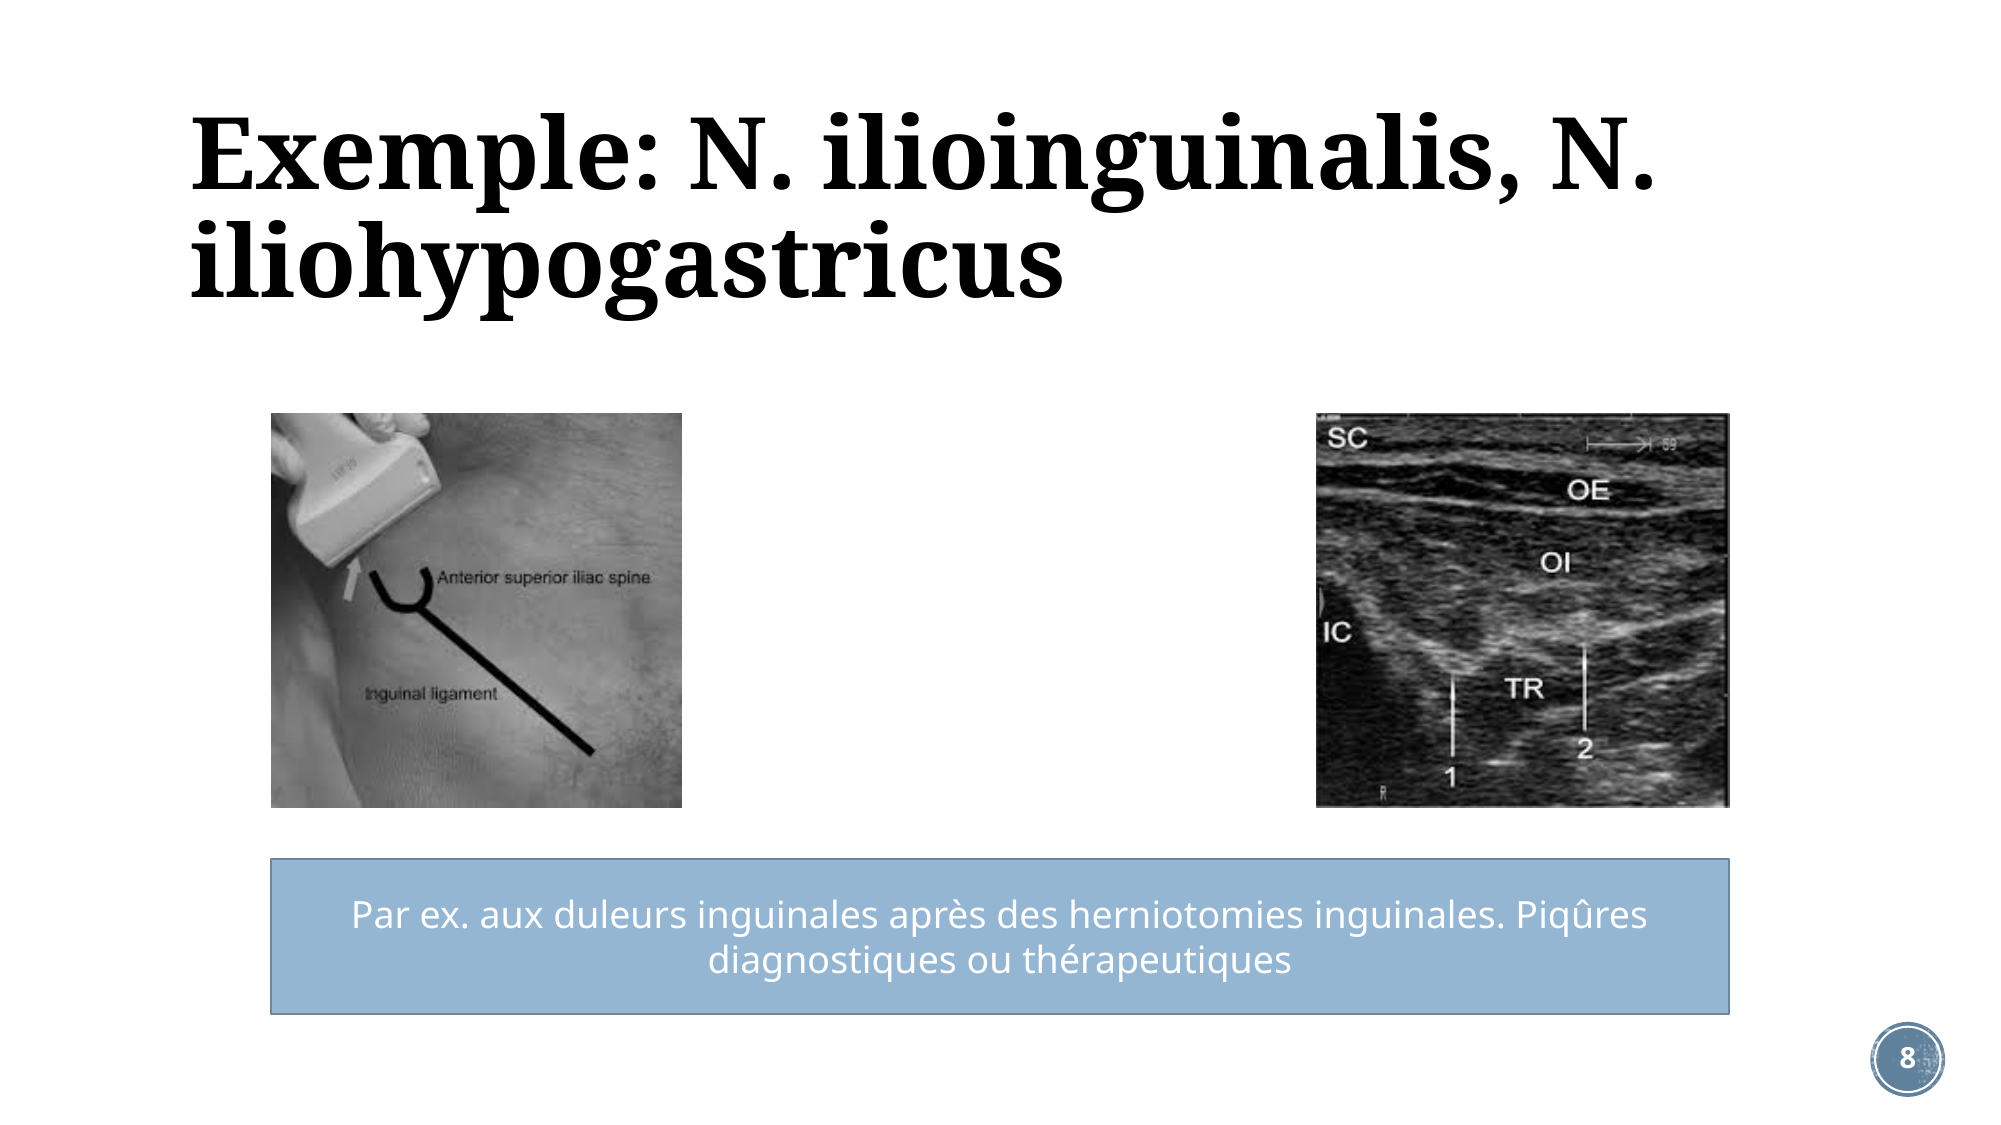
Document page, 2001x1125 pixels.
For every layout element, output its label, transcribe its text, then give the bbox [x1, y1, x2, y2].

text_box Par ex. aux duleurs inguinales après des herniotomies inguinales. Piqûres diagnostiques ou thérapeutiques [270, 858, 1730, 1015]
picture [271, 413, 682, 808]
slide_number 8 [1855, 1028, 1961, 1089]
picture [1316, 413, 1730, 808]
title Exemple: N. ilioinguinalis, N. iliohypogastricus [175, 79, 1826, 344]
